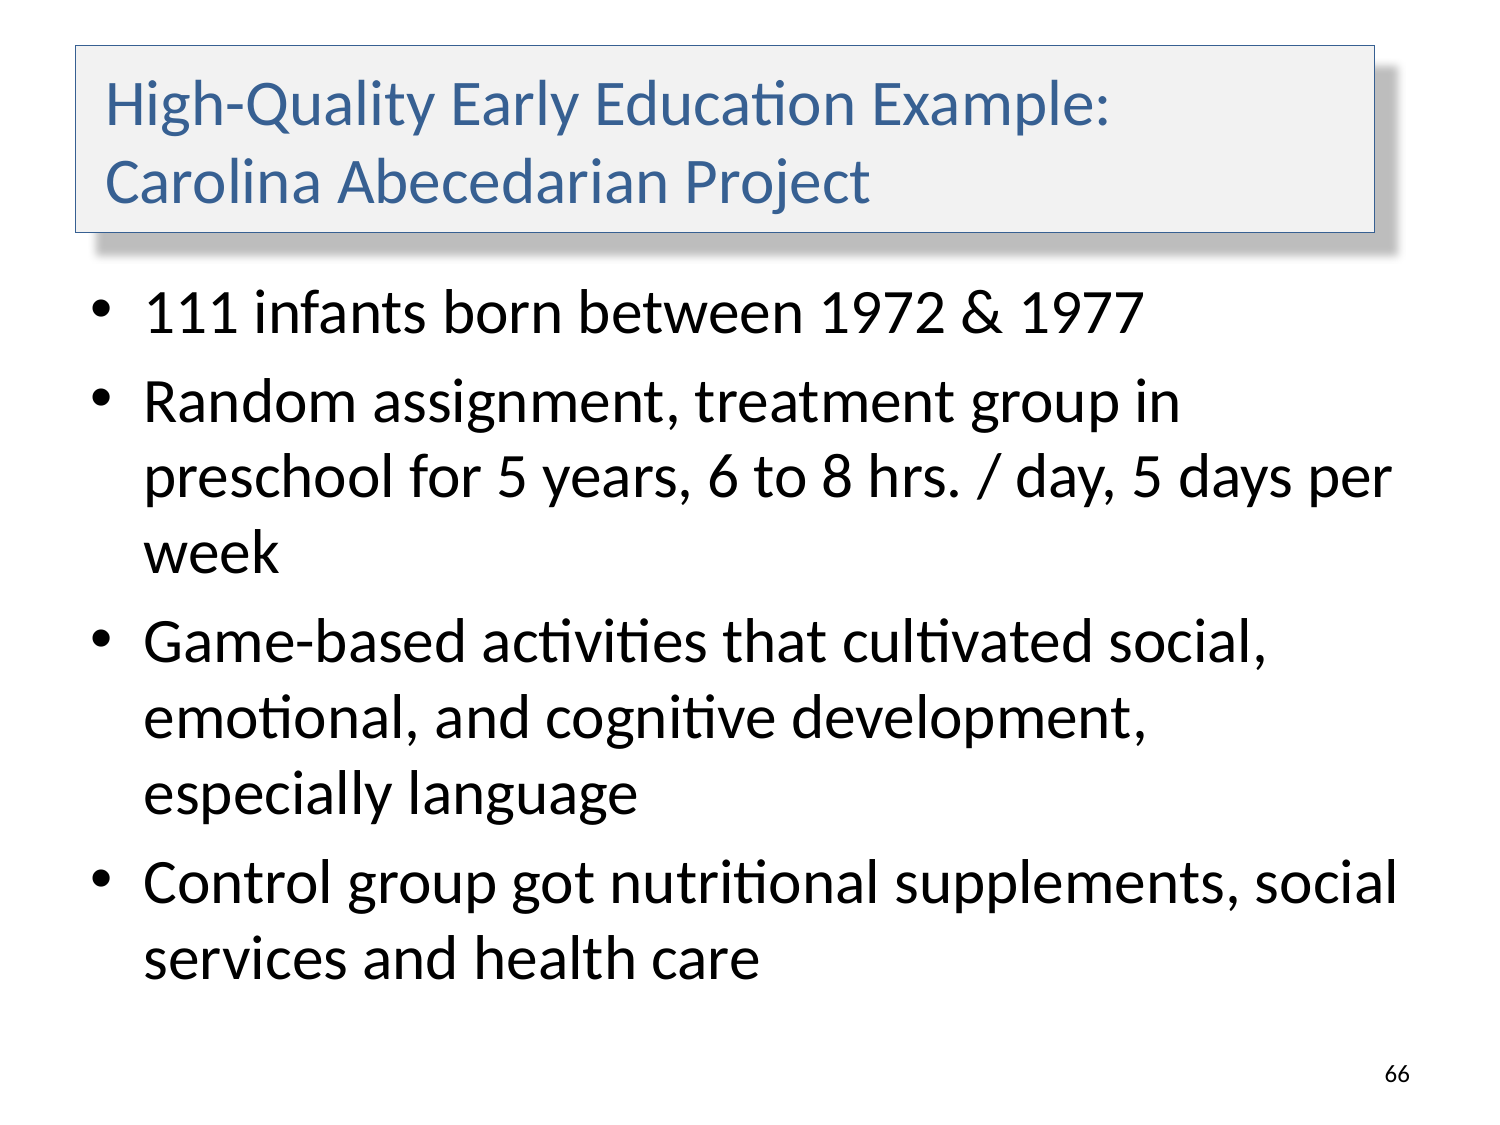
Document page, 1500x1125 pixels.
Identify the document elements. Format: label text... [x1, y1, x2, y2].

list 111 infants born between 1972 & 1977 Random assignment, treatment group in preschool for 5 years, 6 to 8 hrs. / day, 5 days per week Game-based activities that cultivated social, emotional, and cognitive development, especially language Control group got nutritional supplements, social services and health care [75, 262, 1425, 1005]
slide_number 66 [1074, 1042, 1425, 1103]
title High-Quality Early Education Example: Carolina Abecedarian Project [75, 45, 1375, 233]
